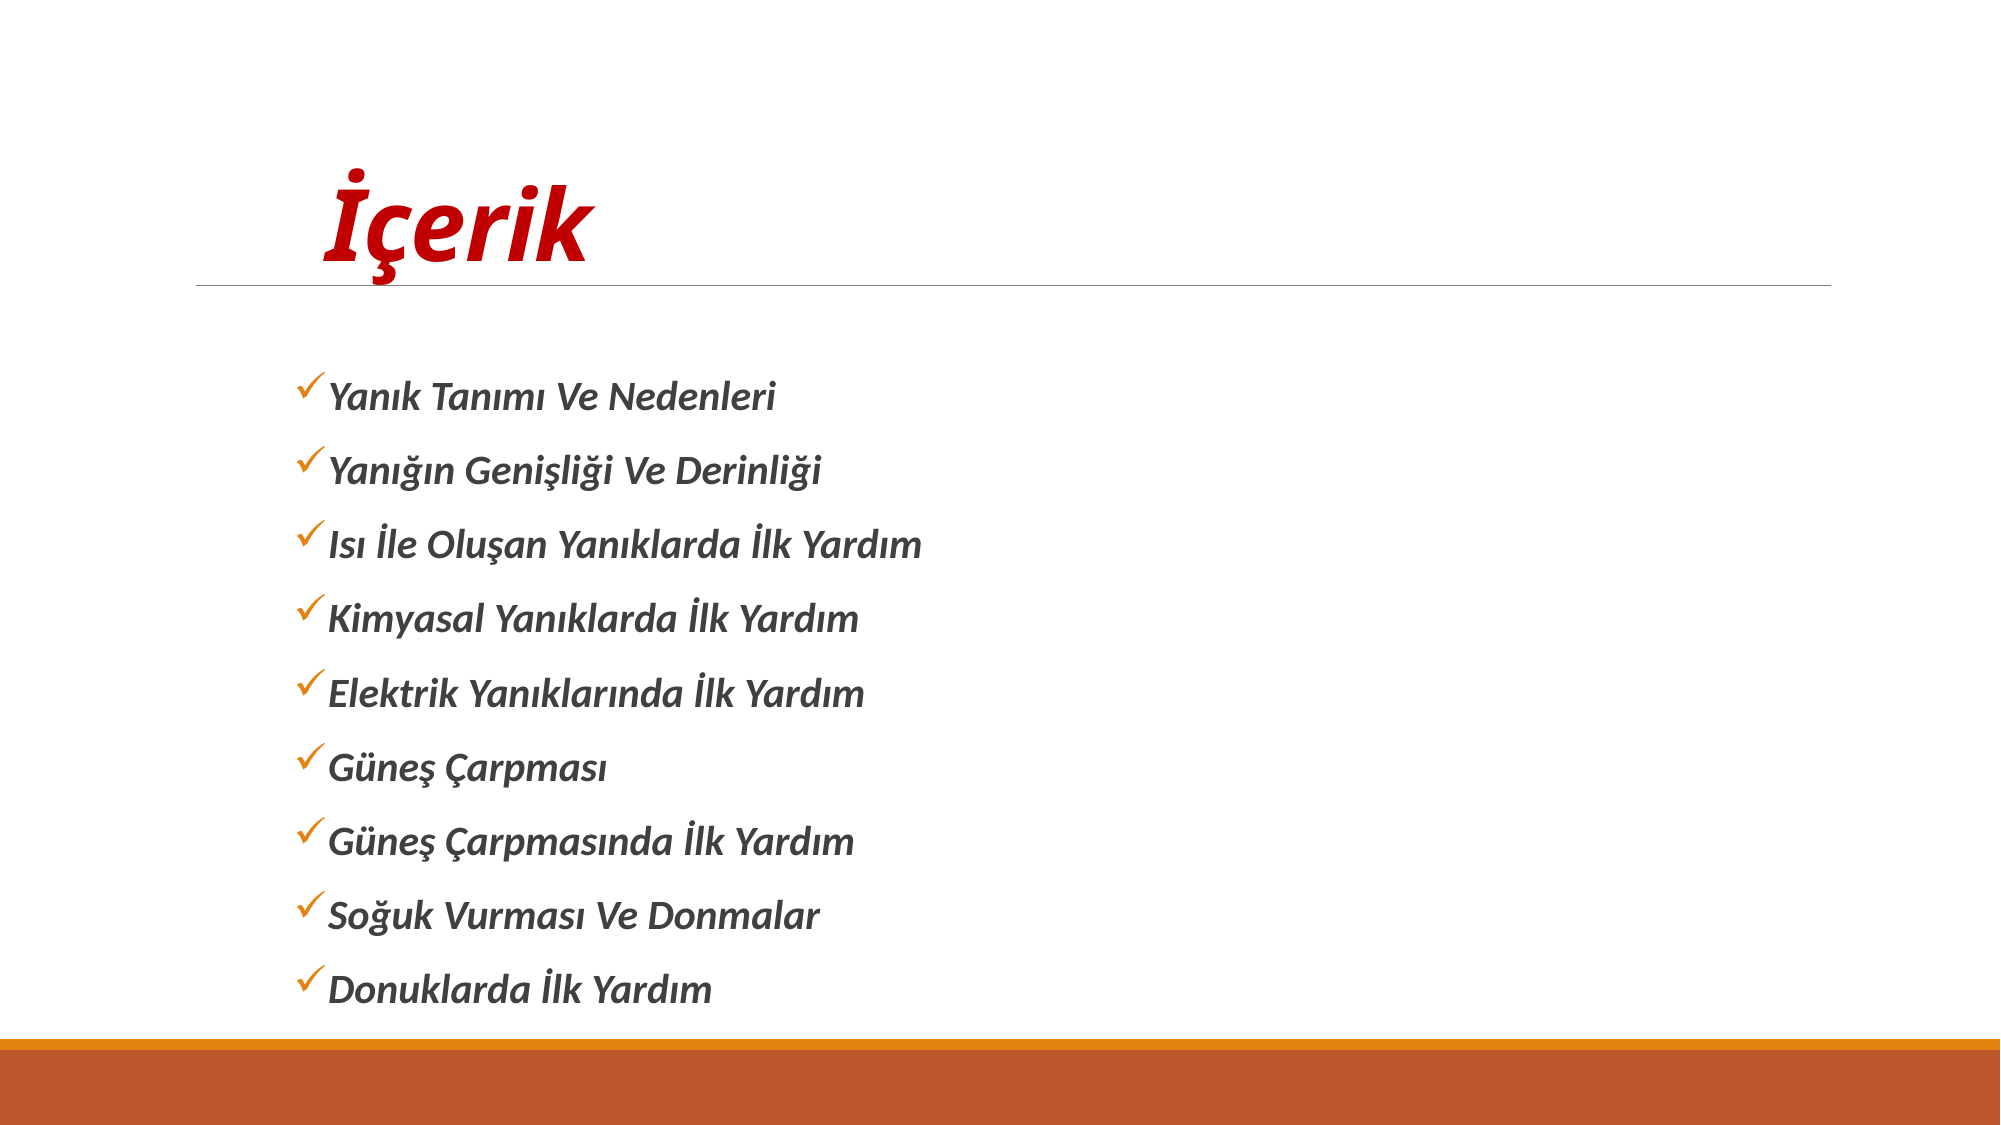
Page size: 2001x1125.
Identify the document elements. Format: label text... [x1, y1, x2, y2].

title İçerik [311, 154, 1724, 290]
list Yanık Tanımı Ve Nedenleri Yanığın Genişliği Ve Derinliği Isı İle Oluşan Yanıklarda İlk Yardım Kimyasal Yanıklarda İlk Yardım Elektrik Yanıklarında İlk Yardım Güneş Çarpması Güneş Çarpmasında İlk Yardım Soğuk Vurması Ve Donmalar Donuklarda İlk Yardım [293, 366, 2000, 1027]
